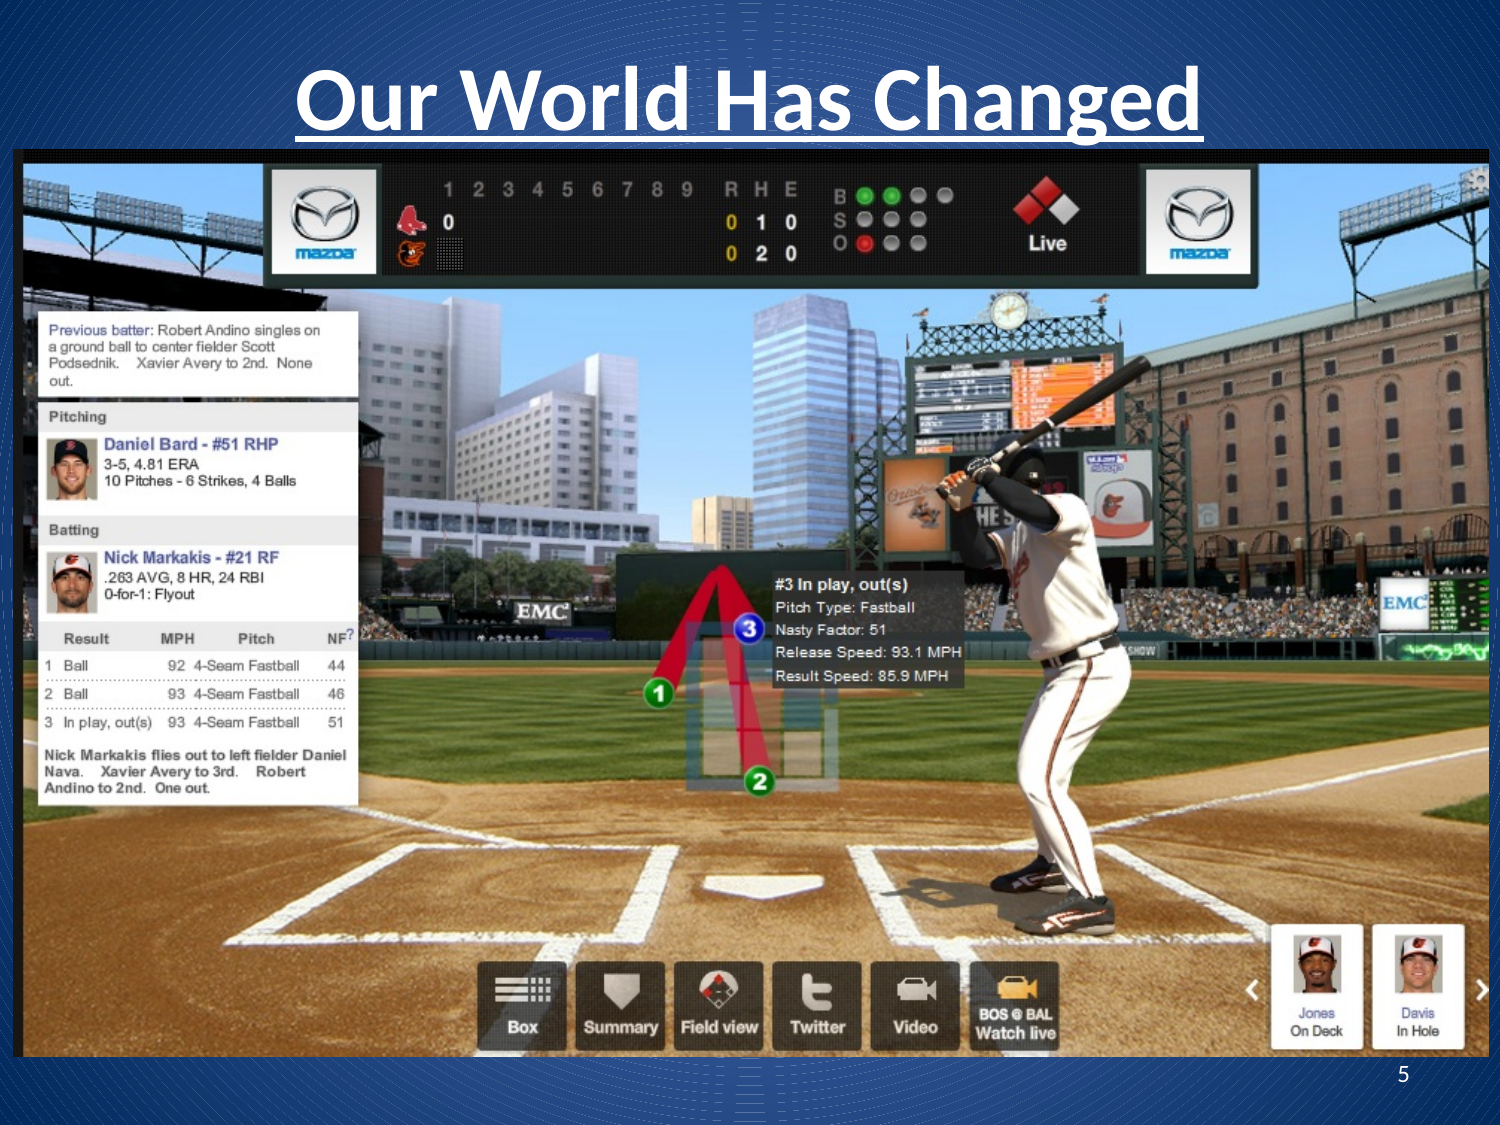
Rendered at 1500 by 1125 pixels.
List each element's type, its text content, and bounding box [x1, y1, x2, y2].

title Our World Has Changed [75, 0, 1425, 149]
slide_number 5 [1074, 1065, 1425, 1103]
picture [13, 149, 1489, 1057]
